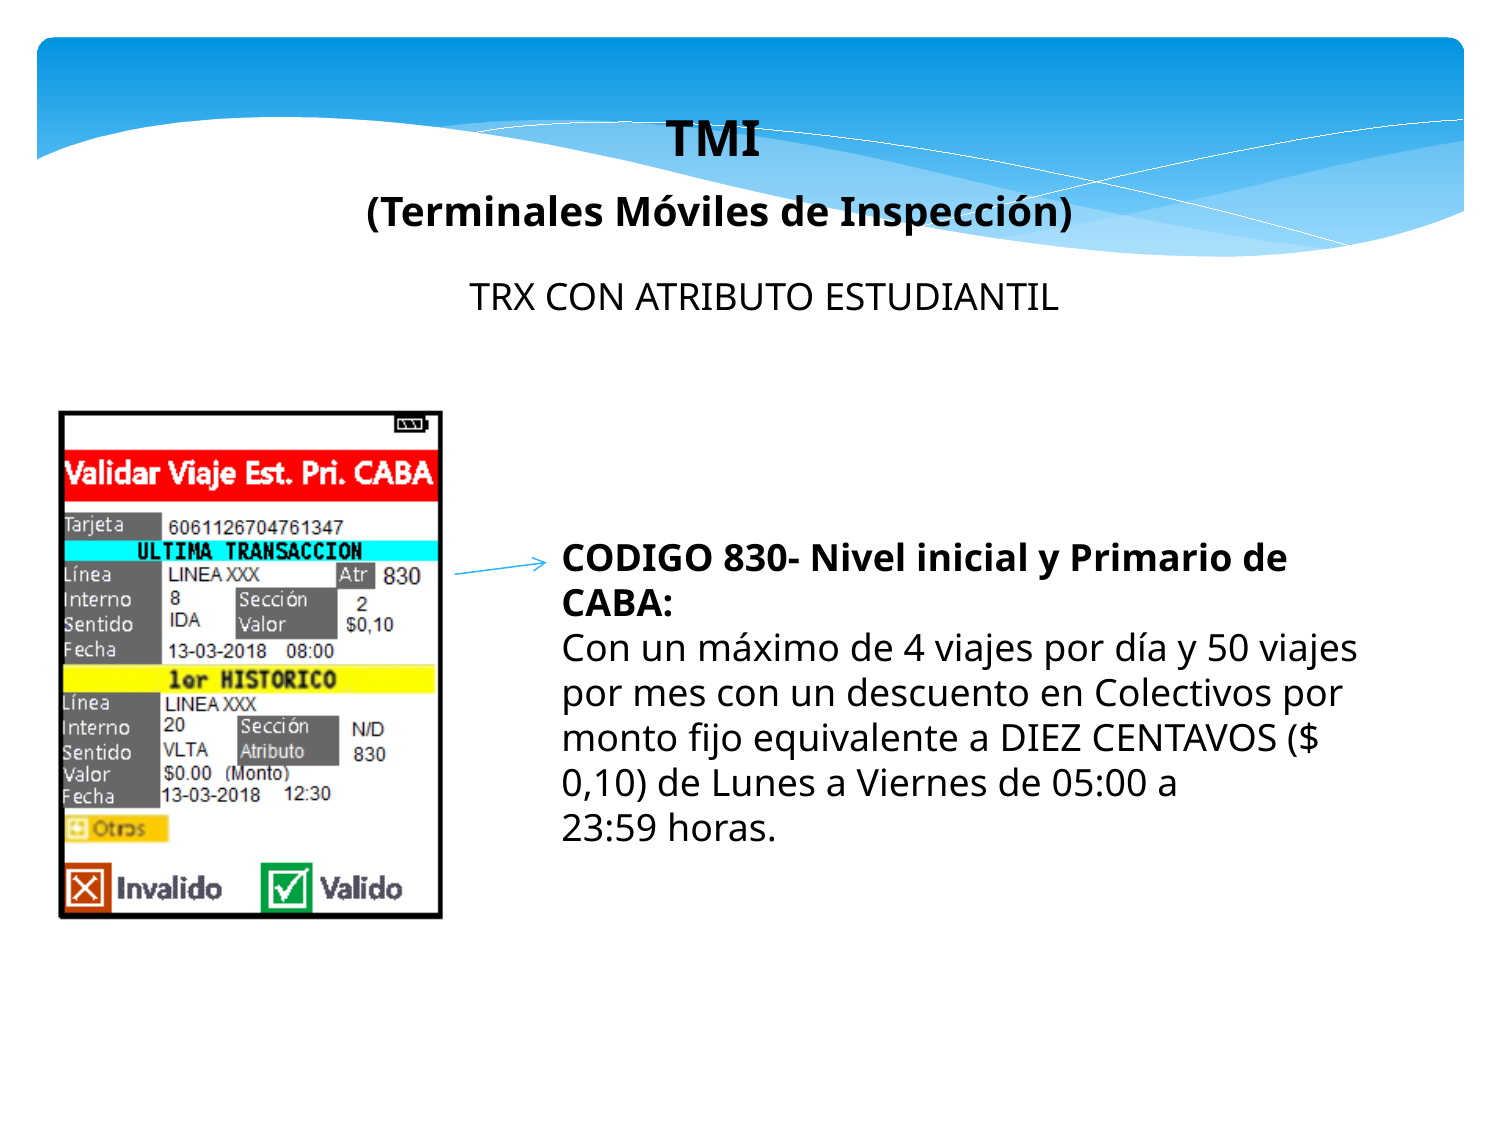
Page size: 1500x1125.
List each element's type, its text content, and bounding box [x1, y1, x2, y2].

picture [54, 396, 454, 935]
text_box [459, 562, 547, 575]
text_box TRX CON ATRIBUTO ESTUDIANTIL [454, 265, 1109, 326]
text_box TMI (Terminales Móviles de Inspección) [325, 66, 1153, 244]
text_box CODIGO 830- Nivel inicial y Primario de CABA: Con un máximo de 4 viajes por día y 50 viajes por mes con un descuento en Colectivos por monto fijo equivalente a DIEZ CENTAVOS ($ 0,10) de Lunes a Viernes de 05:00 a 23:59 horas. [546, 527, 1401, 857]
